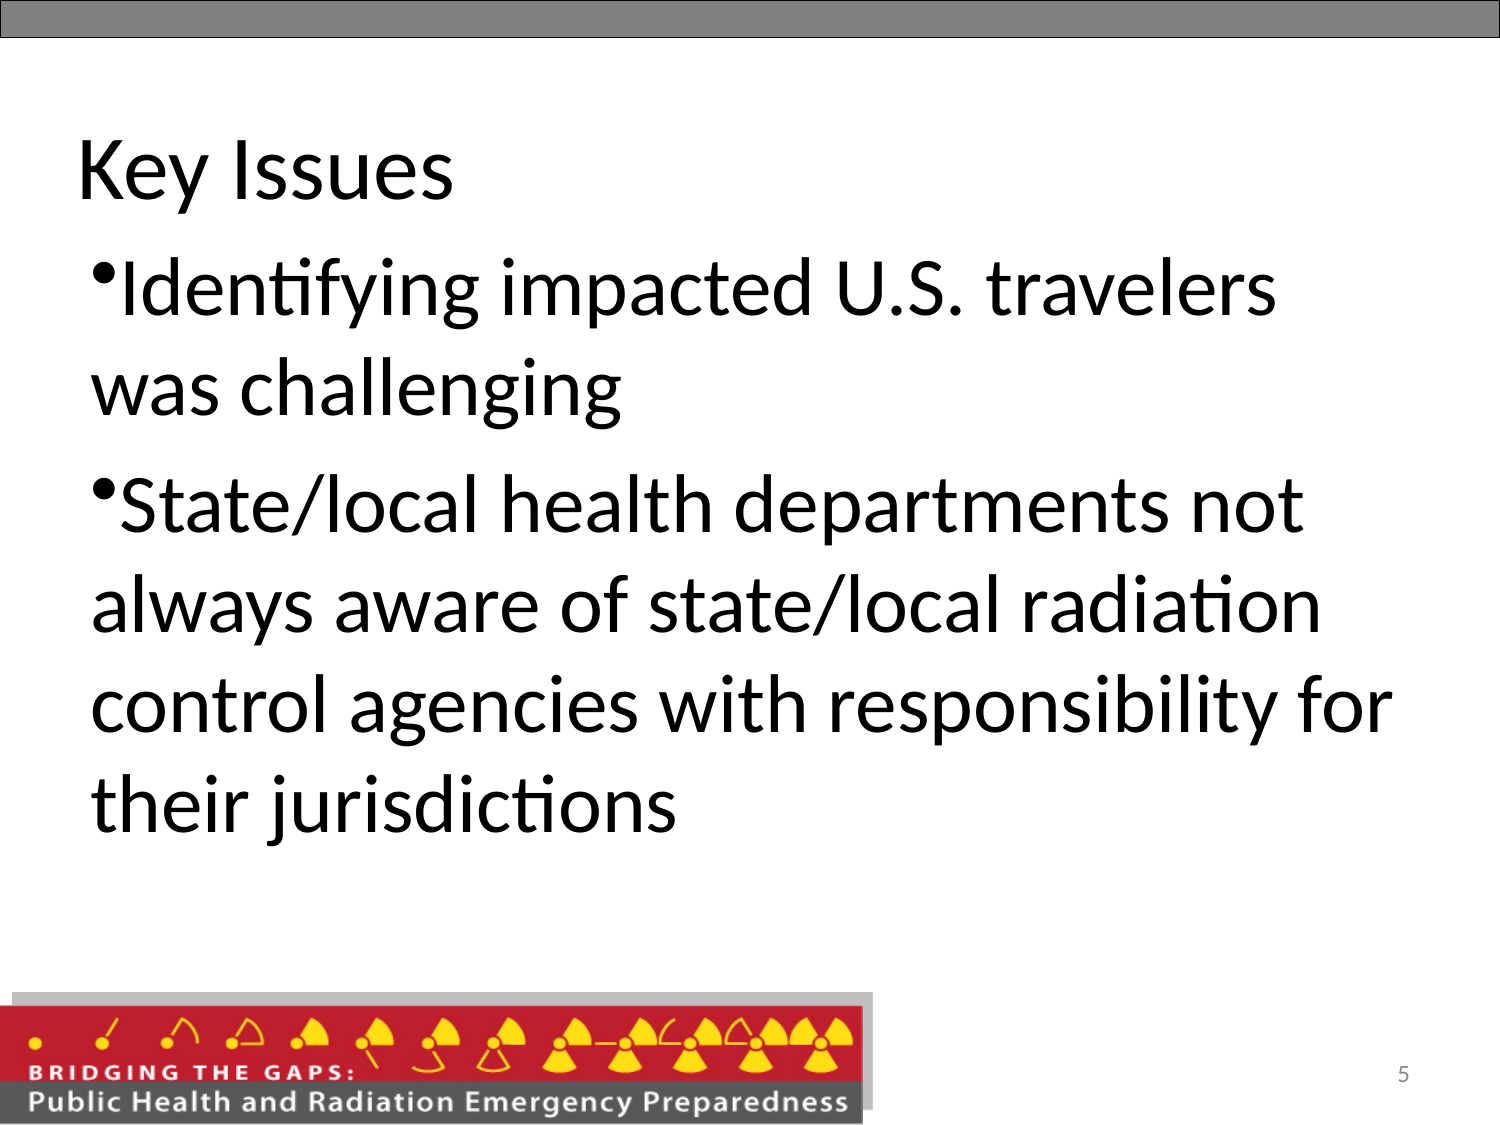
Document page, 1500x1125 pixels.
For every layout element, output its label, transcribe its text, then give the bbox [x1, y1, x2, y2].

title Key Issues [62, 99, 1413, 226]
list Identifying impacted U.S. travelers was challenging State/local health departments not always aware of state/local radiation control agencies with responsibility for their jurisdictions [74, 224, 1426, 976]
text_box 5 [1074, 1042, 1425, 1103]
picture [0, 1005, 863, 1125]
